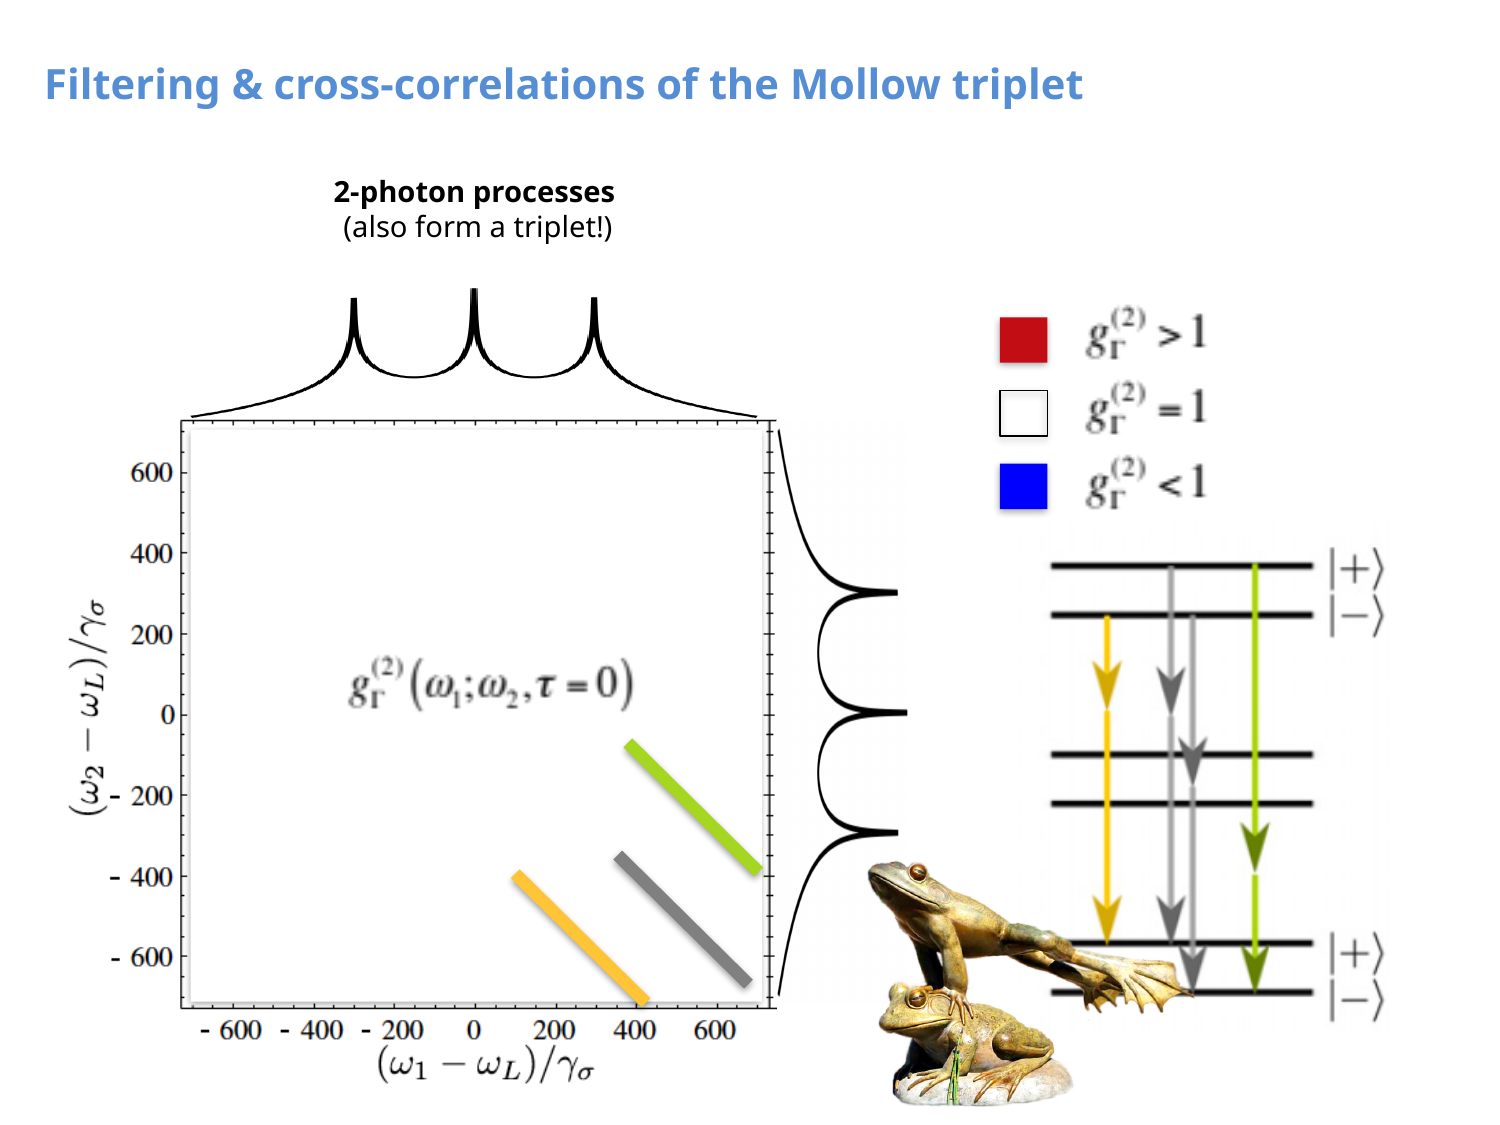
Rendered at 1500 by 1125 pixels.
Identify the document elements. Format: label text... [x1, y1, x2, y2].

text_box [190, 429, 763, 1002]
picture [57, 285, 1390, 1108]
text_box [999, 297, 1212, 513]
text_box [514, 742, 759, 1003]
text_box 2-photon processes (also form a triplet!) [72, 165, 884, 251]
text_box Filtering & cross-correlations of the Mollow triplet [29, 50, 1313, 164]
